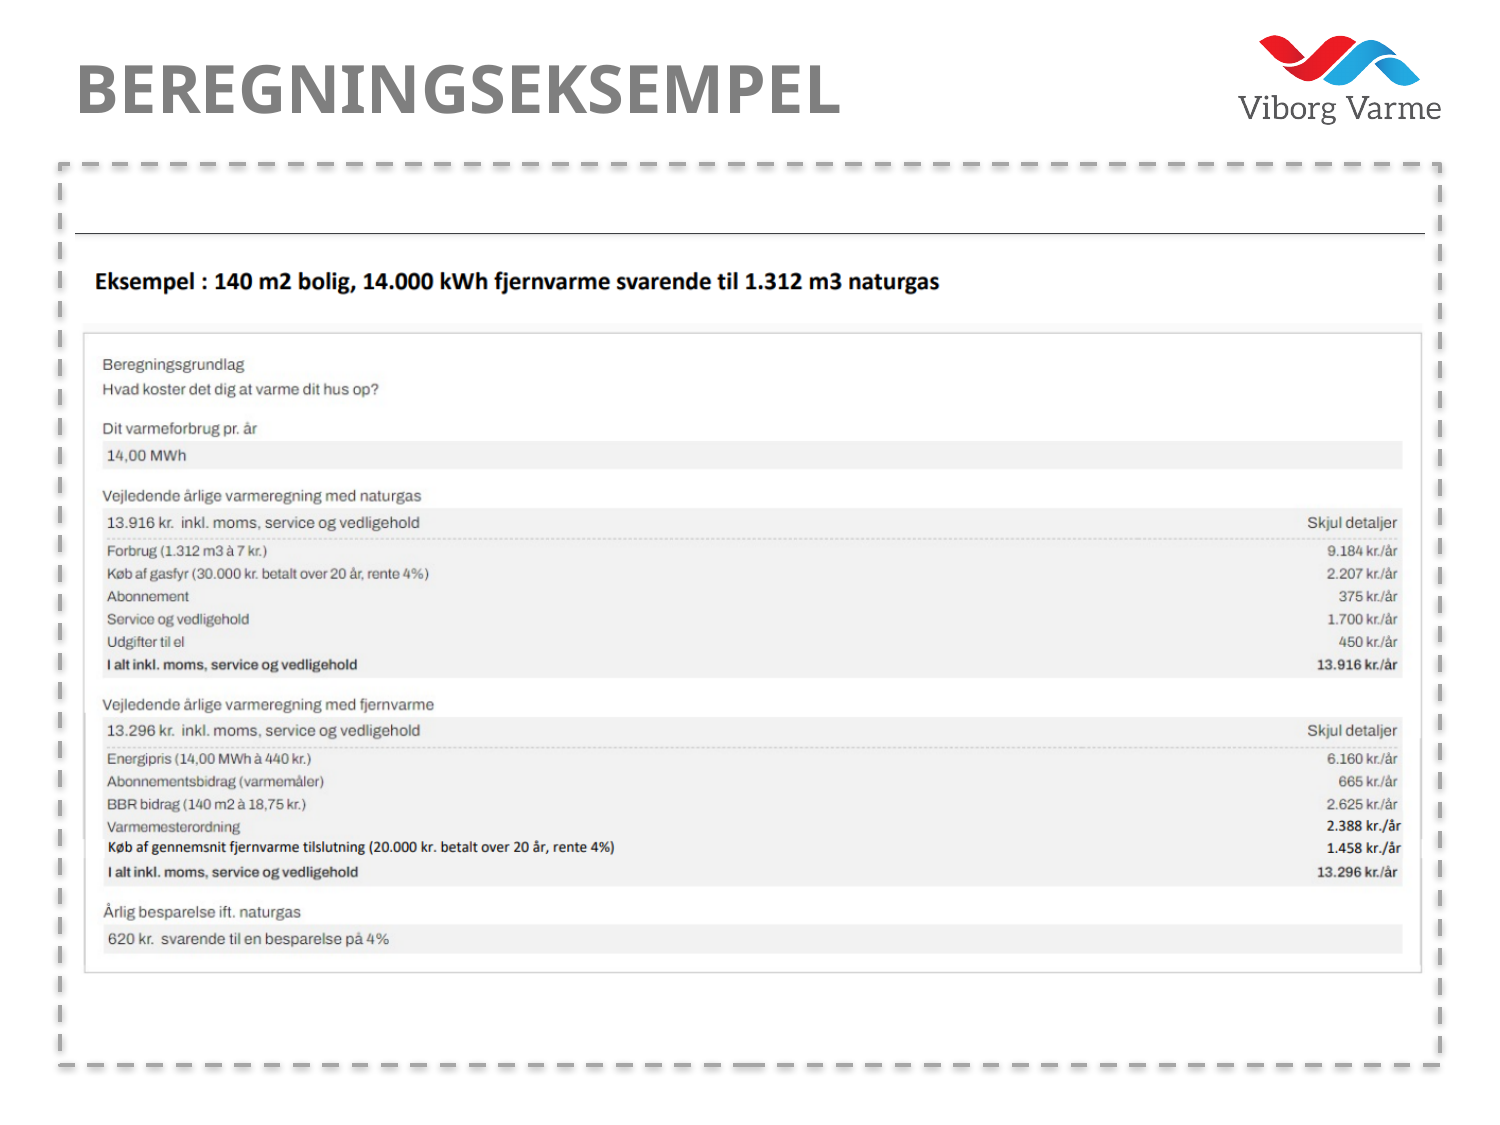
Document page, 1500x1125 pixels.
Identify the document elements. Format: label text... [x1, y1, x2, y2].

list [74, 233, 1426, 976]
title Beregningseksempel [59, 27, 1222, 148]
picture [1238, 35, 1441, 125]
